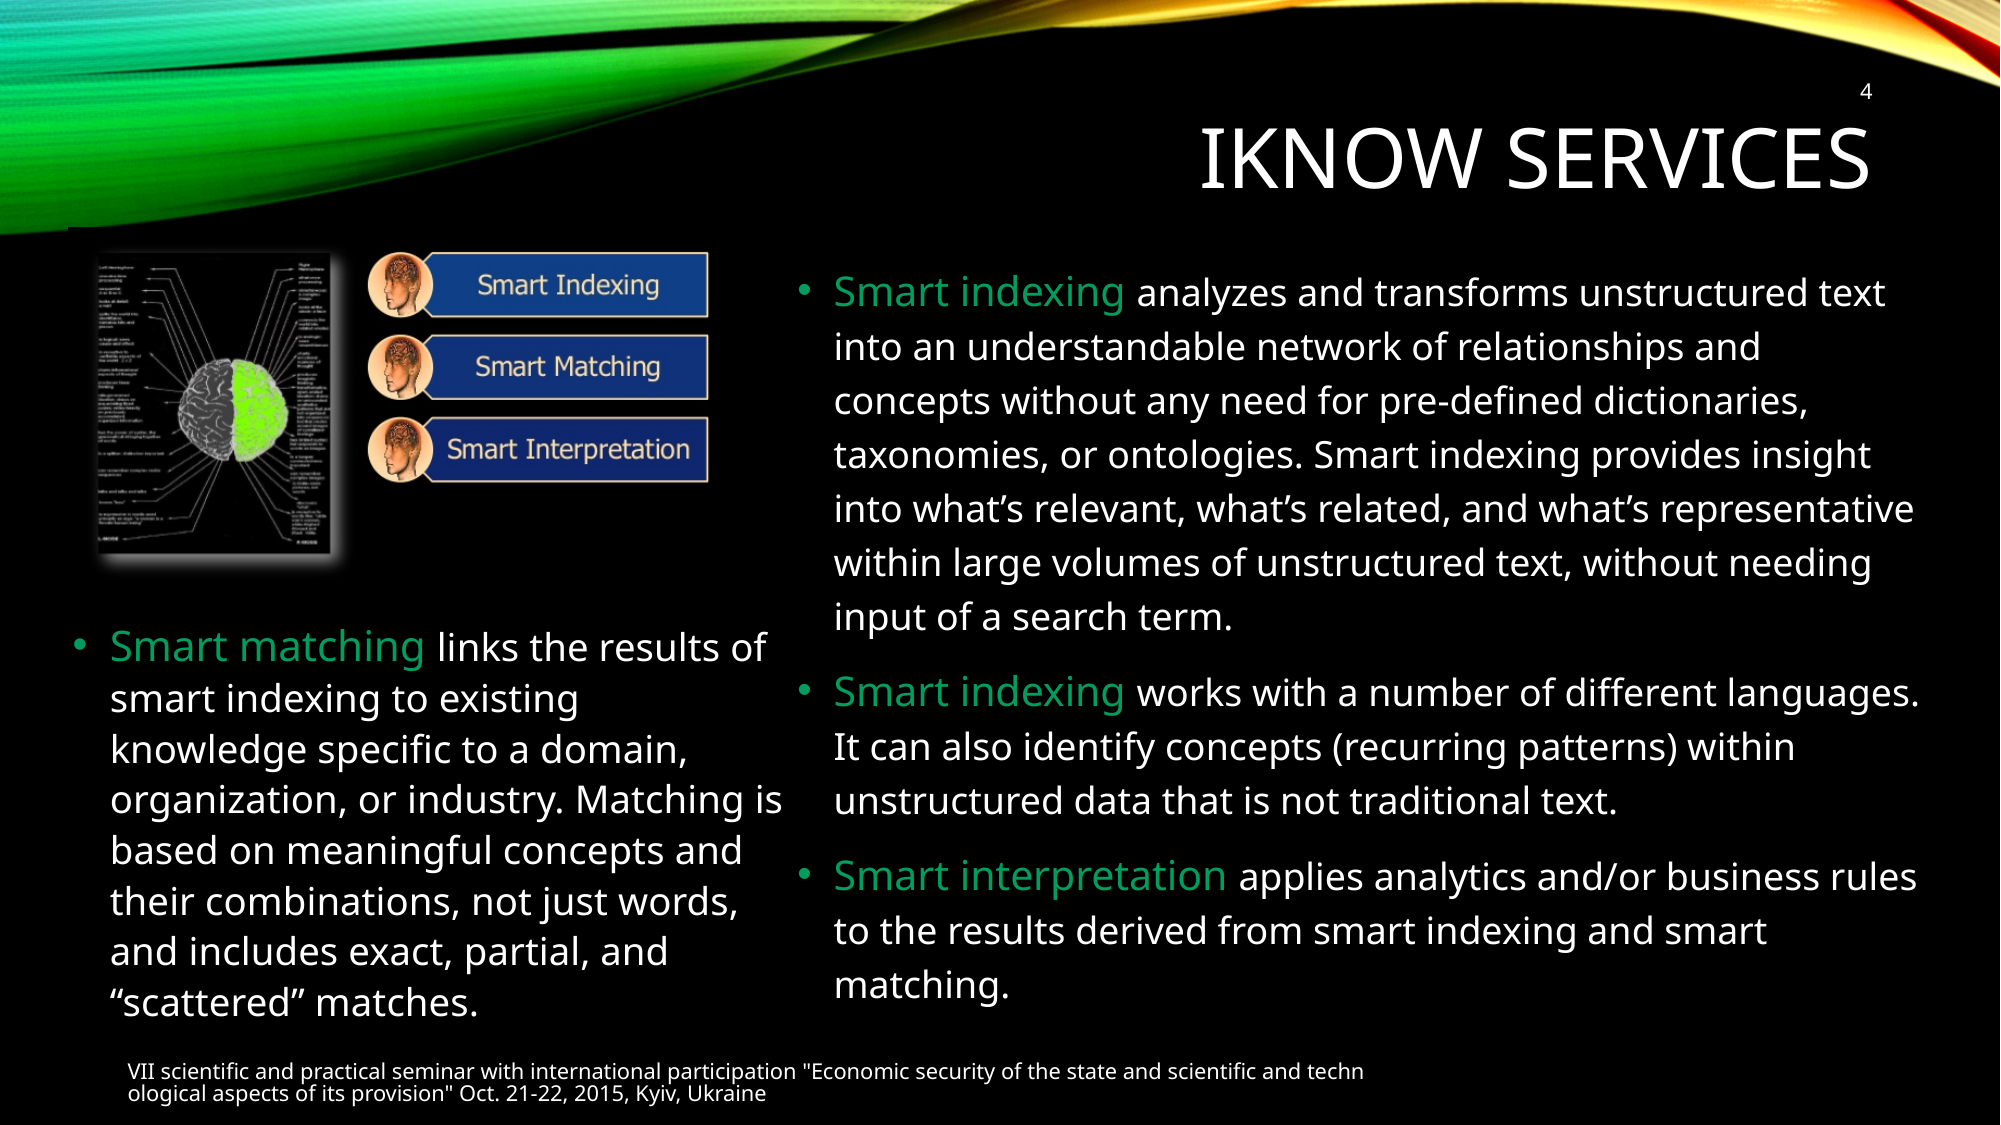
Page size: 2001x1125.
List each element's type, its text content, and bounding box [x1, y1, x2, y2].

picture [0, 0, 2000, 237]
text_box Smart matching links the results of smart indexing to existing knowledge specific to a domain, organization, or industry. Matching is based on meaningful concepts and their combinations, not just words, and includes exact, partial, and “scattered” matches. [57, 606, 801, 1038]
slide_number 4 [1437, 62, 1888, 123]
text_box Smart indexing analyzes and transforms unstructured text into an understandable network of relationships and concepts without any need for pre-defined dictionaries, taxonomies, or ontologies. Smart indexing provides insight into what’s relevant, what’s related, and what’s representative within large volumes of unstructured text, without needing input of a search term. Smart indexing works with a number of different languages. It can also identify concepts (recurring patterns) within unstructured data that is not traditional text. Smart interpretation applies analytics and/or business rules to the results derived from smart indexing and smart matching. [782, 247, 1940, 1023]
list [68, 227, 732, 587]
title iKnow Services [474, 73, 1888, 251]
footer VІI scientific and practical seminar with international participation "Economic security of the state and scientific and technological aspects of its provision" Oct. 21-22, 2015, Kyiv, Ukraine [112, 1042, 1388, 1103]
